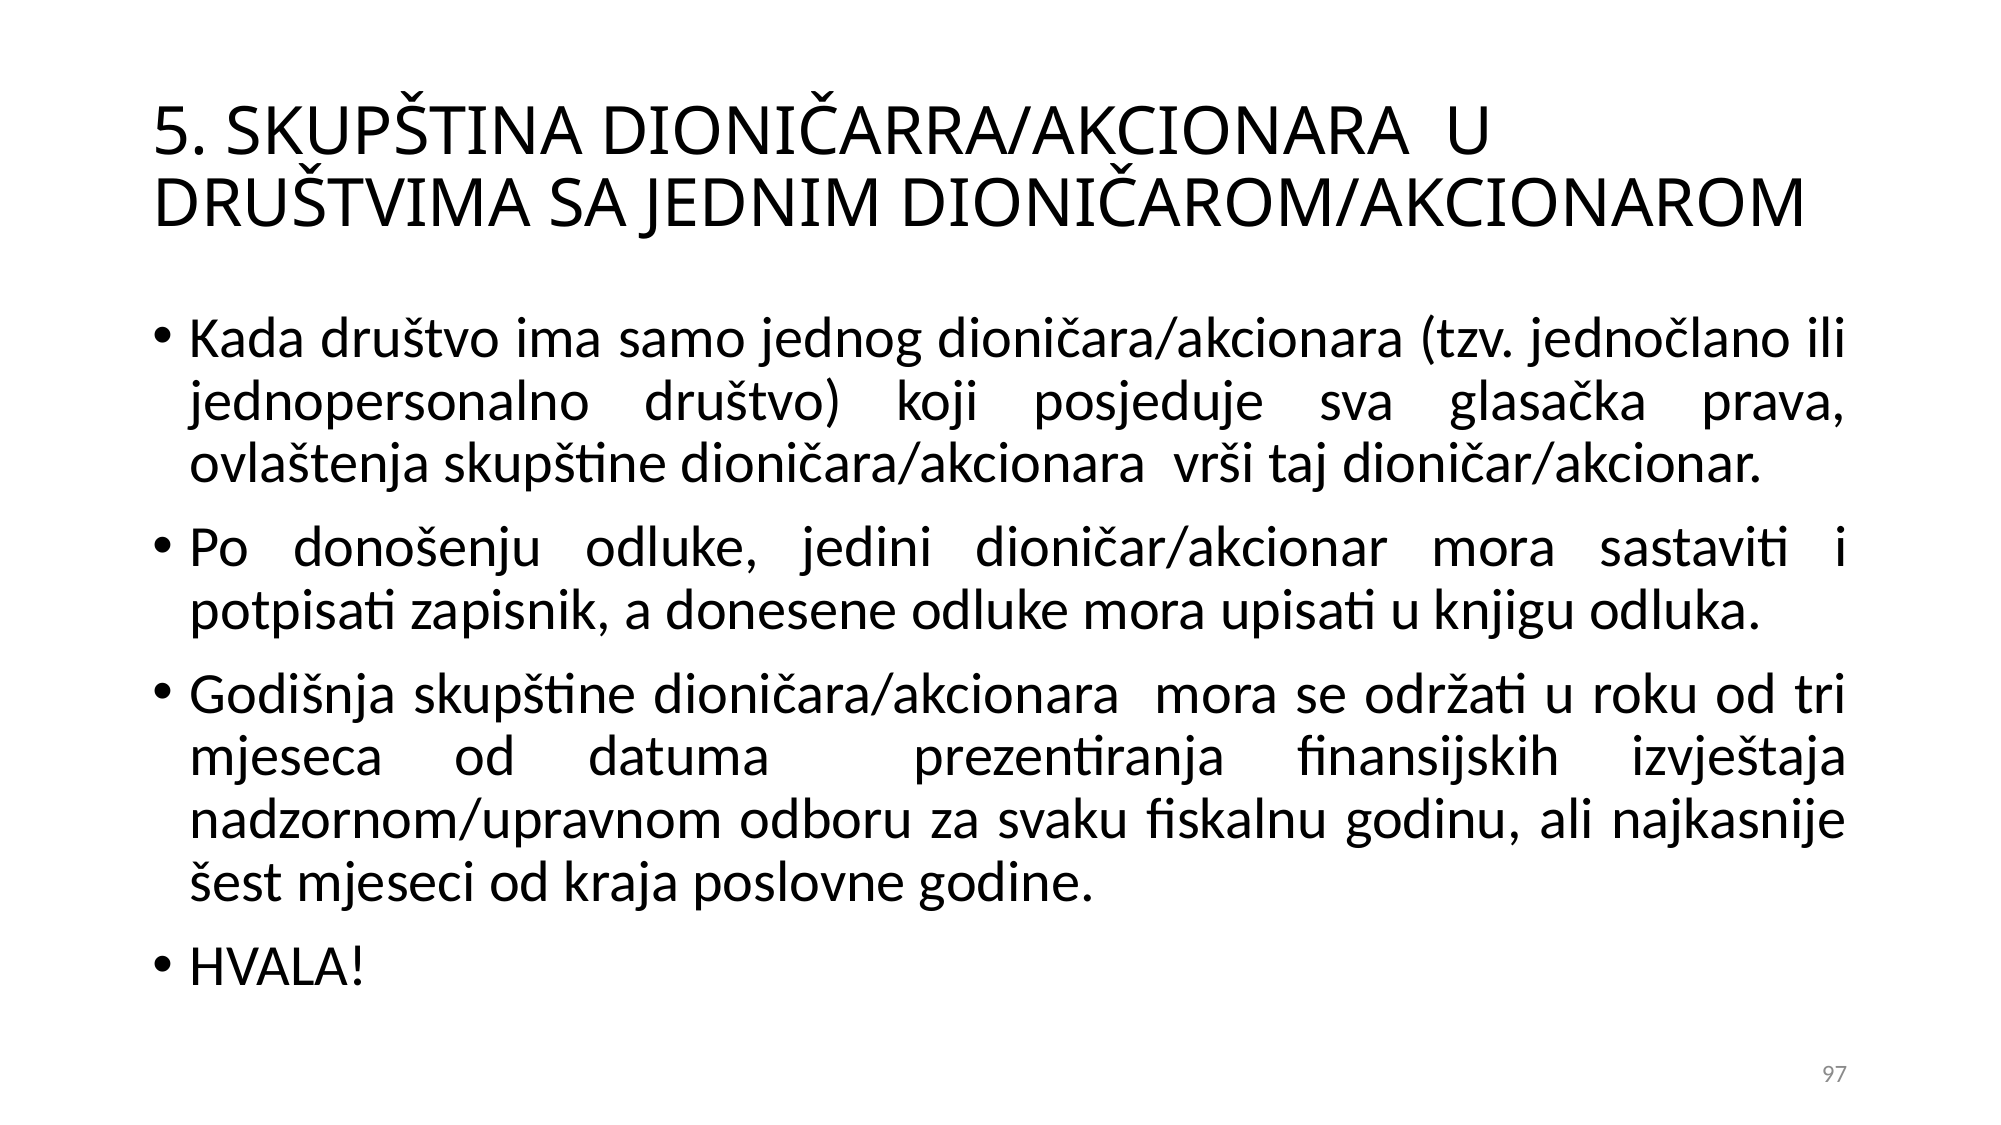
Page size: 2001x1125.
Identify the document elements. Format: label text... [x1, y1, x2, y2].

list Kada društvo ima samo jednog dioničara/akcionara (tzv. jednočlano ili jednopersonalno društvo) koji posjeduje sva glasačka prava, ovlaštenja skupštine dioničara/akcionara vrši taj dioničar/akcionar. Po donošenju odluke, jedini dioničar/akcionar mora sastaviti i potpisati zapisnik, a donesene odluke mora upisati u knjigu odluka. Godišnja skupštine dioničara/akcionara mora se održati u roku od tri mjeseca od datuma prezentiranja finansijskih izvještaja nadzornom/upravnom odboru za svaku fiskalnu godinu, ali najkasnije šest mjeseci od kraja poslovne godine. HVALA! [137, 299, 1863, 1014]
slide_number 97 [1412, 1042, 1863, 1103]
title 5. SKUPŠTINA DIONIČARRA/AKCIONARA U DRUŠTVIMA SA JEDNIM DIONIČAROM/AKCIONAROM [137, 59, 1863, 278]
